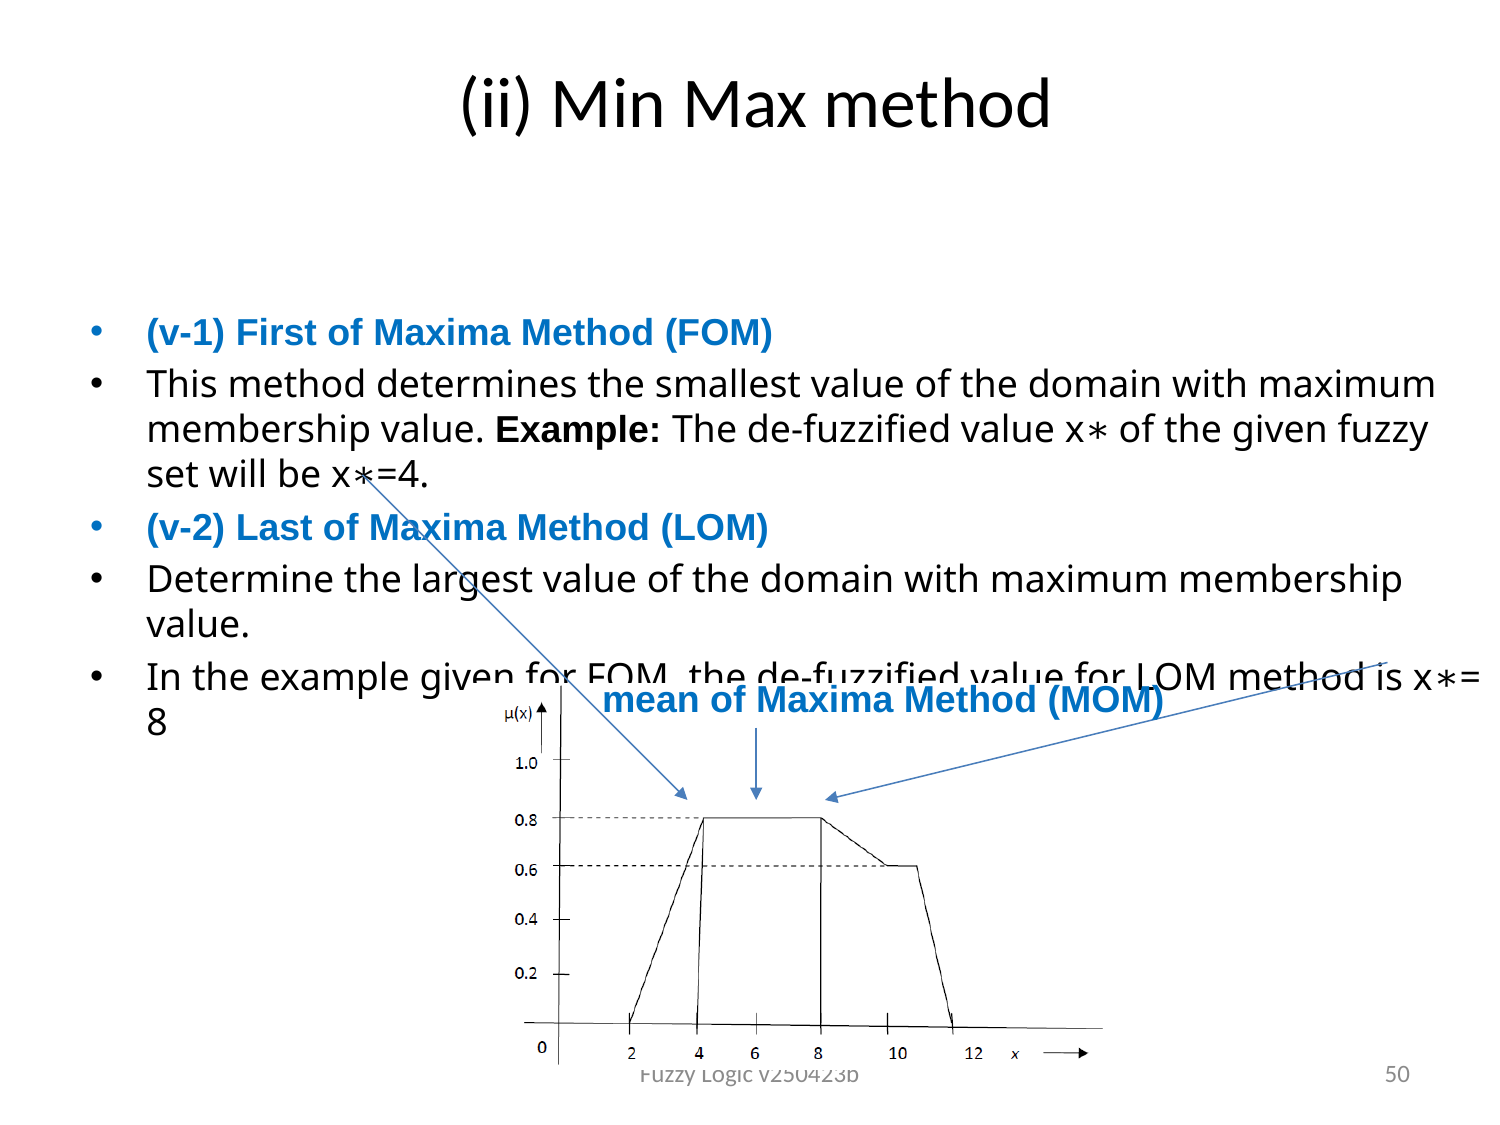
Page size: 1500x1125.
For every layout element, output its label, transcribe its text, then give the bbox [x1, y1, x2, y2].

list (v-1) First of Maxima Method (FOM) This method determines the smallest value of the domain with maximum membership value. Example: The de-fuzzified value x∗ of the given fuzzy set will be x∗=4. (v-2) Last of Maxima Method (LOM) Determine the largest value of the domain with maximum membership value. In the example given for FOM, the de-fuzzified value for LOM method is x∗= 8 [75, 300, 1500, 1043]
footer Fuzzy Logic v250423b [512, 1077, 988, 1103]
slide_number 50 [1074, 1042, 1425, 1103]
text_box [362, 474, 688, 801]
text_box mean of Maxima Method (MOM) [691, 667, 819, 682]
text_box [824, 662, 1388, 801]
title (ii) Min Max method [81, 47, 1432, 236]
picture [471, 683, 1133, 1070]
